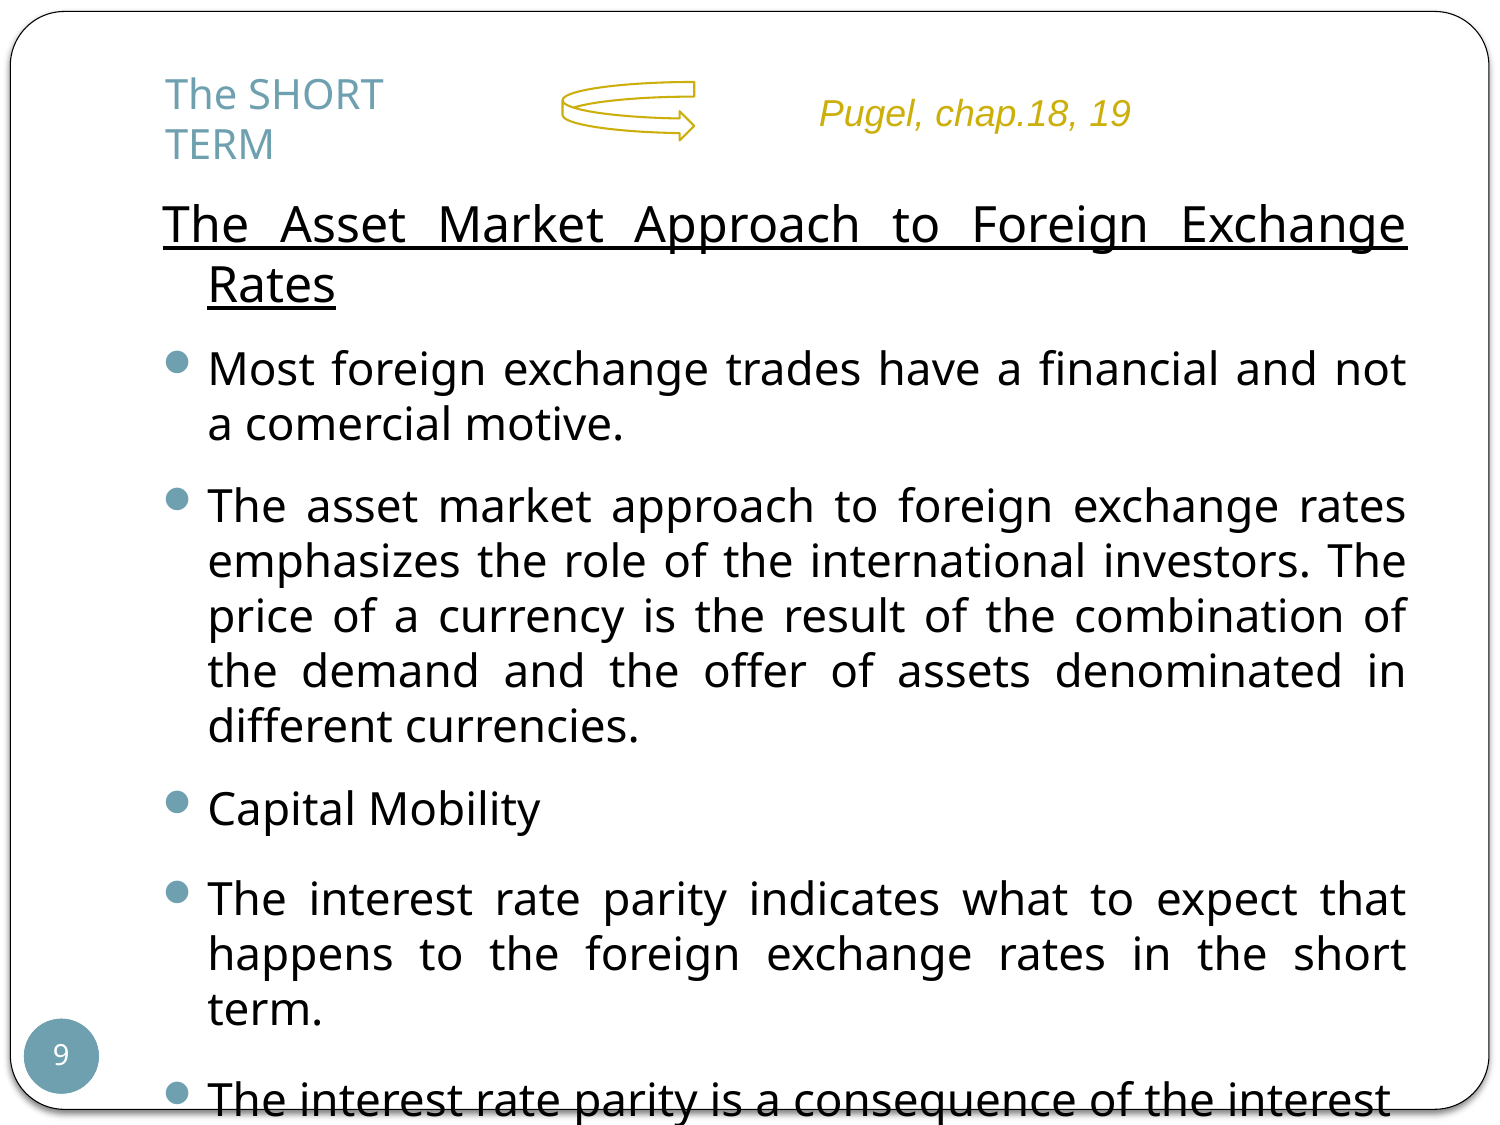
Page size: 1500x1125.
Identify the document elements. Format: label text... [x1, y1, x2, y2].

text_box Pugel, chap.18, 19 [804, 81, 1157, 142]
text_box [561, 80, 696, 142]
list The Asset Market Approach to Foreign Exchange Rates Most foreign exchange trades have a financial and not a comercial motive. The asset market approach to foreign exchange rates emphasizes the role of the international investors. The price of a currency is the result of the combination of the demand and the offer of assets denominated in different currencies. Capital Mobility The interest rate parity indicates what to expect that happens to the foreign exchange rates in the short term. The interest rate parity is a consequence of the interest rate arbitrage. Equilibrium condition of the financial markets. [147, 184, 1423, 973]
text_box 9 [23, 1018, 99, 1094]
title The SHORT TERM [149, 44, 505, 184]
